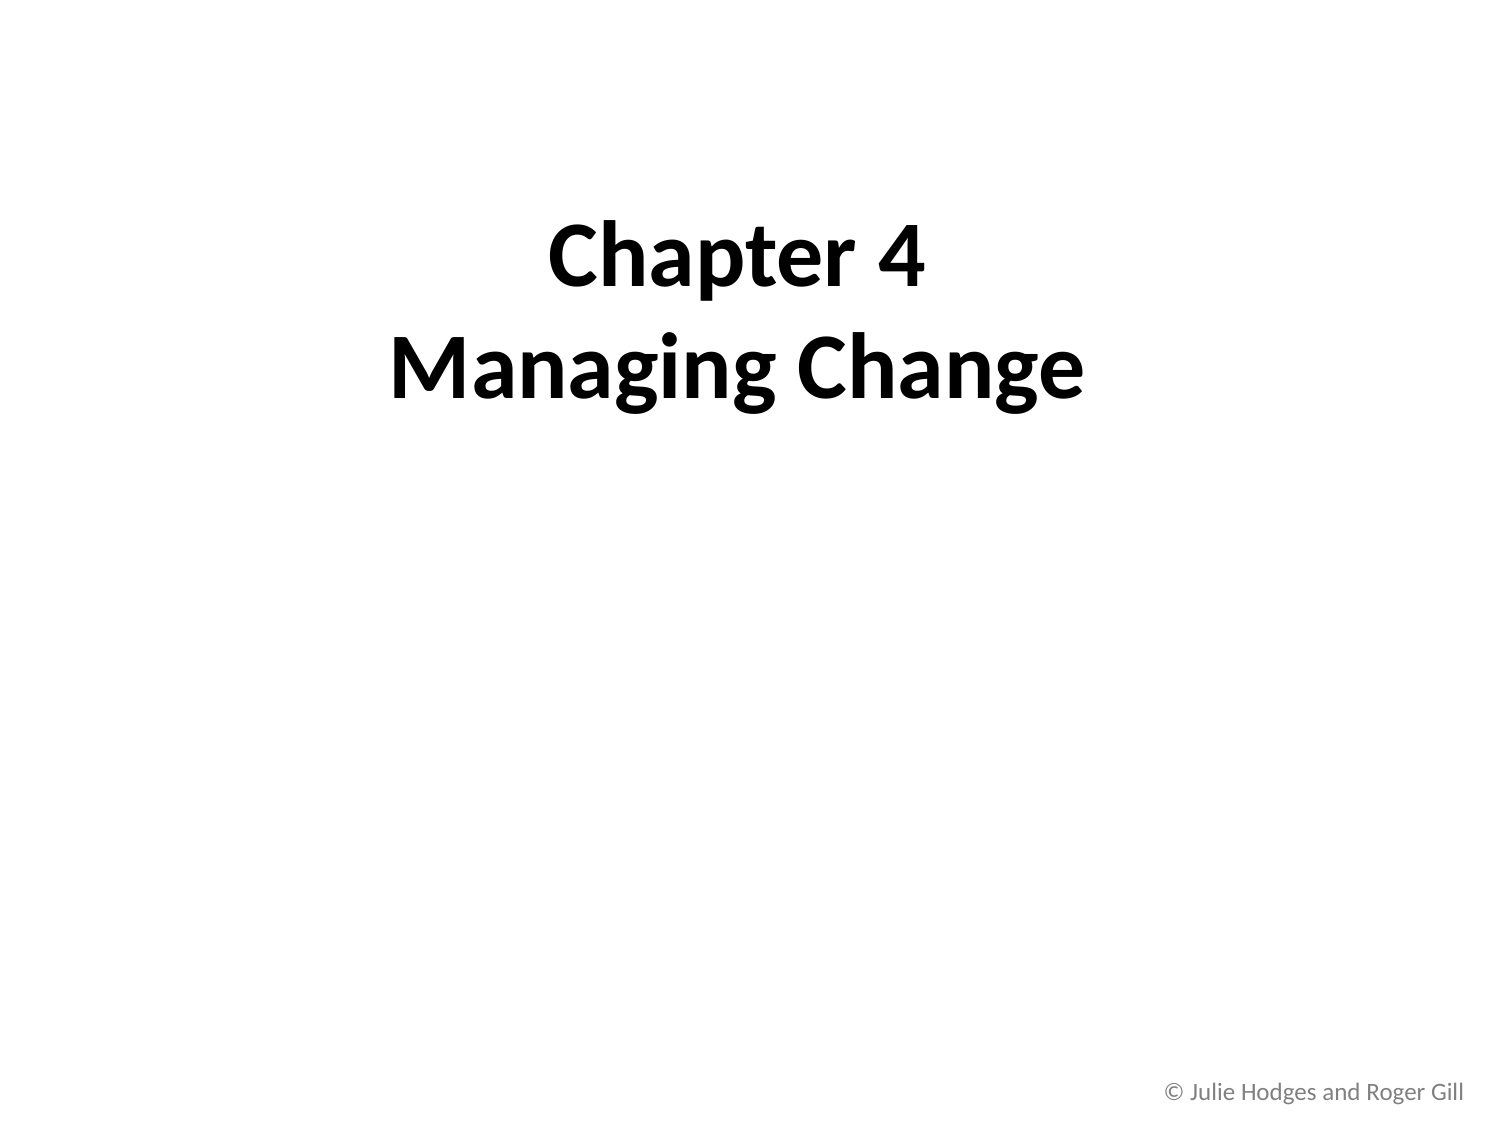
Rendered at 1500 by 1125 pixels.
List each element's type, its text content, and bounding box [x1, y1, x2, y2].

title Chapter 4 Managing Change [100, 184, 1376, 426]
text_box © Julie Hodges and Roger Gill [992, 1068, 1480, 1114]
